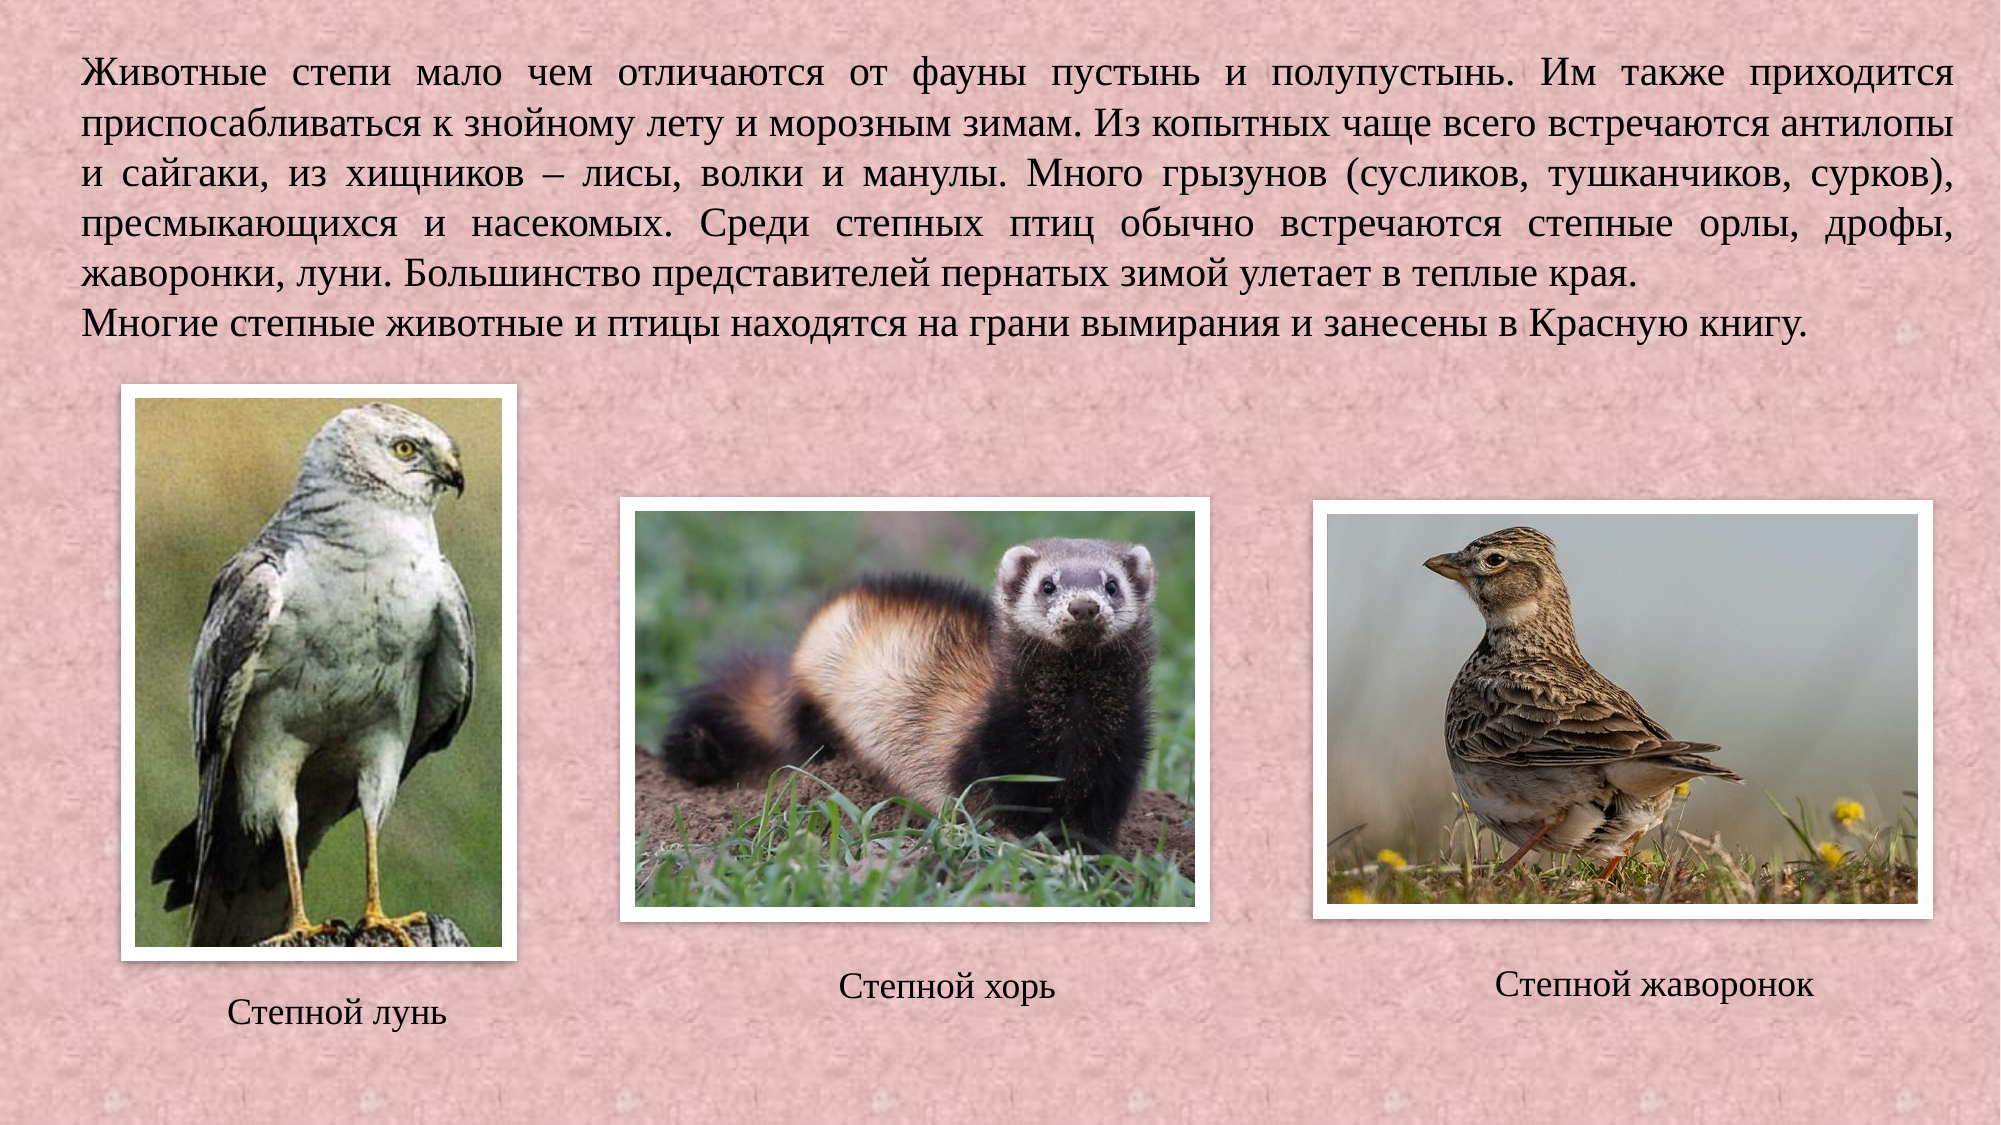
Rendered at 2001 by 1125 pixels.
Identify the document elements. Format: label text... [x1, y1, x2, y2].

text_box Степной хорь [823, 953, 1085, 1013]
text_box Степной жаворонок [1480, 951, 1840, 1012]
picture [0, 0, 2001, 1125]
text_box Животные степи мало чем отличаются от фауны пустынь и полупустынь. Им также приходится приспосабливаться к знойному лету и морозным зимам. Из копытных чаще всего встречаются антилопы и сайгаки, из хищников – лисы, волки и манулы. Много грызунов (сусликов, тушканчиков, сурков), пресмыкающихся и насекомых. Среди степных птиц обычно встречаются степные орлы, дрофы, жаворонки, луни. Большинство представителей пернатых зимой улетает в теплые края. Многие степные животные и птицы находятся на грани вымирания и занесены в Красную книгу. [66, 36, 1970, 352]
text_box Степной лунь [212, 979, 503, 1039]
